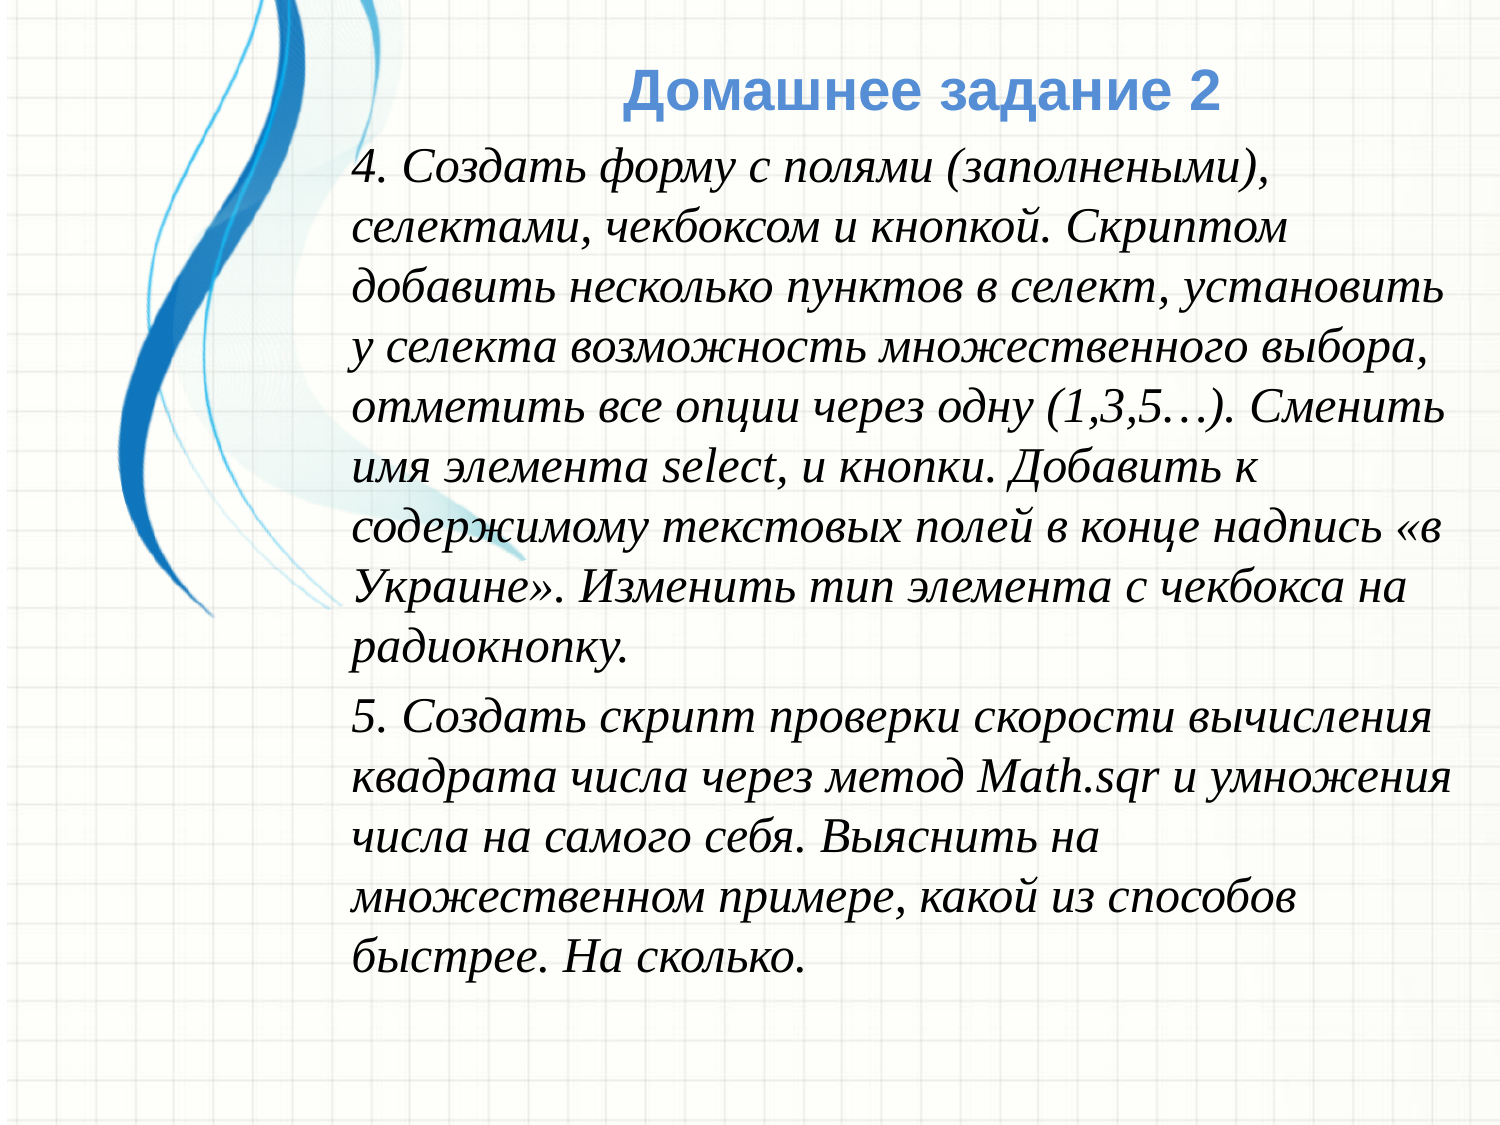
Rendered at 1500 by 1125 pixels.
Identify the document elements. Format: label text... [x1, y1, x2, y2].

text_box Домашнее задание 2 [499, 44, 1450, 125]
text_box 4. Создать форму с полями (заполнеными), селектами, чекбоксом и кнопкой. Скриптом добавить несколько пунктов в селект, установить у селекта возможность множественного выбора, отметить все опции через одну (1,3,5…). Сменить имя элемента select, и кнопки. Добавить к содержимому текстовых полей в конце надпись «в Украине». Изменить тип элемента с чекбокса на радиокнопку. 5. Создать скрипт проверки скорости вычисления квадрата числа через метод Math.sqr и умножения числа на самого себя. Выяснить на множественном примере, какой из способов быстрее. На сколько. [336, 125, 1471, 1106]
picture [0, 0, 1500, 1125]
